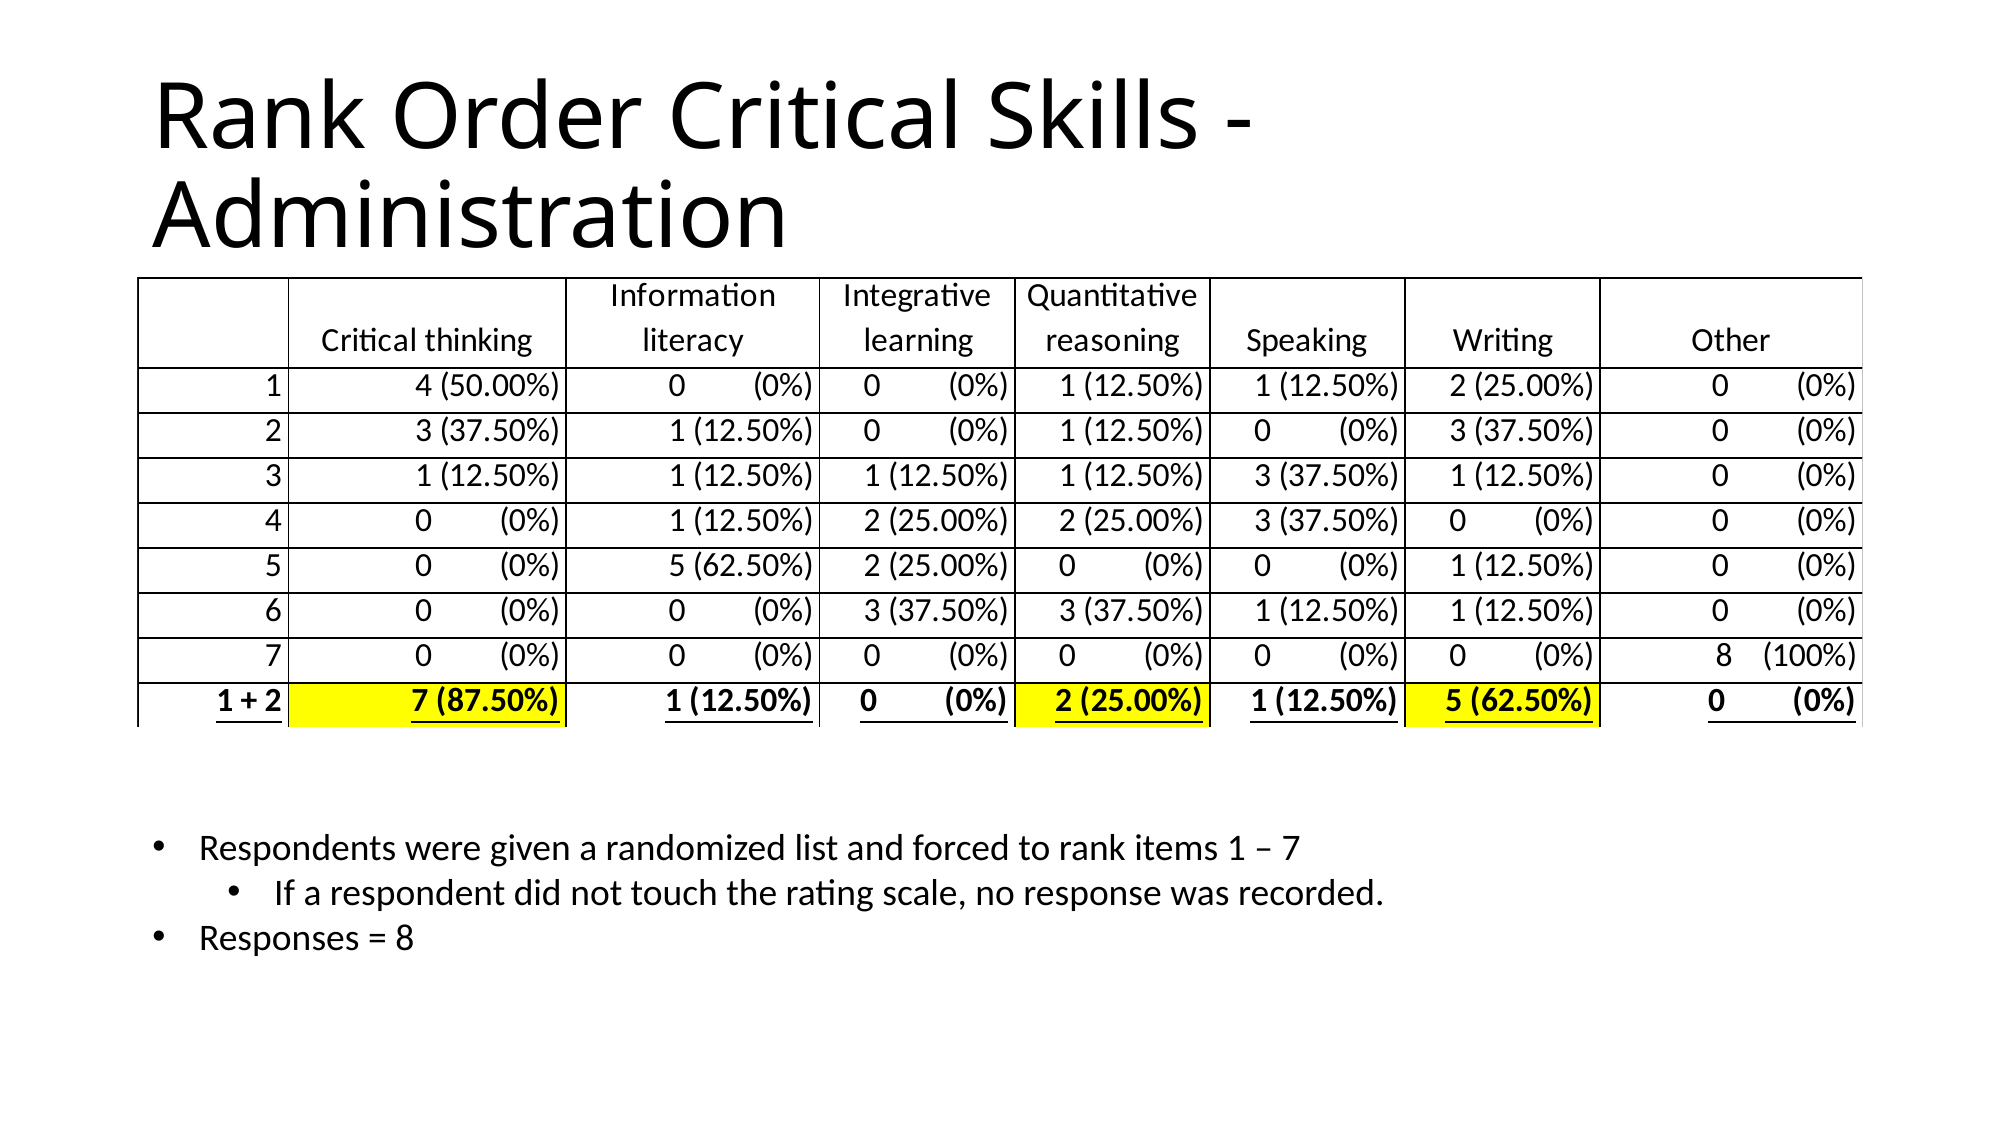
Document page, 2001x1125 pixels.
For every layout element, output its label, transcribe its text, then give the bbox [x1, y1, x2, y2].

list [137, 277, 1864, 729]
title Rank Order Critical Skills - Administration [137, 59, 1863, 277]
text_box Respondents were given a randomized list and forced to rank items 1 – 7 If a respondent did not touch the rating scale, no response was recorded. Responses = 8 [137, 815, 1857, 966]
